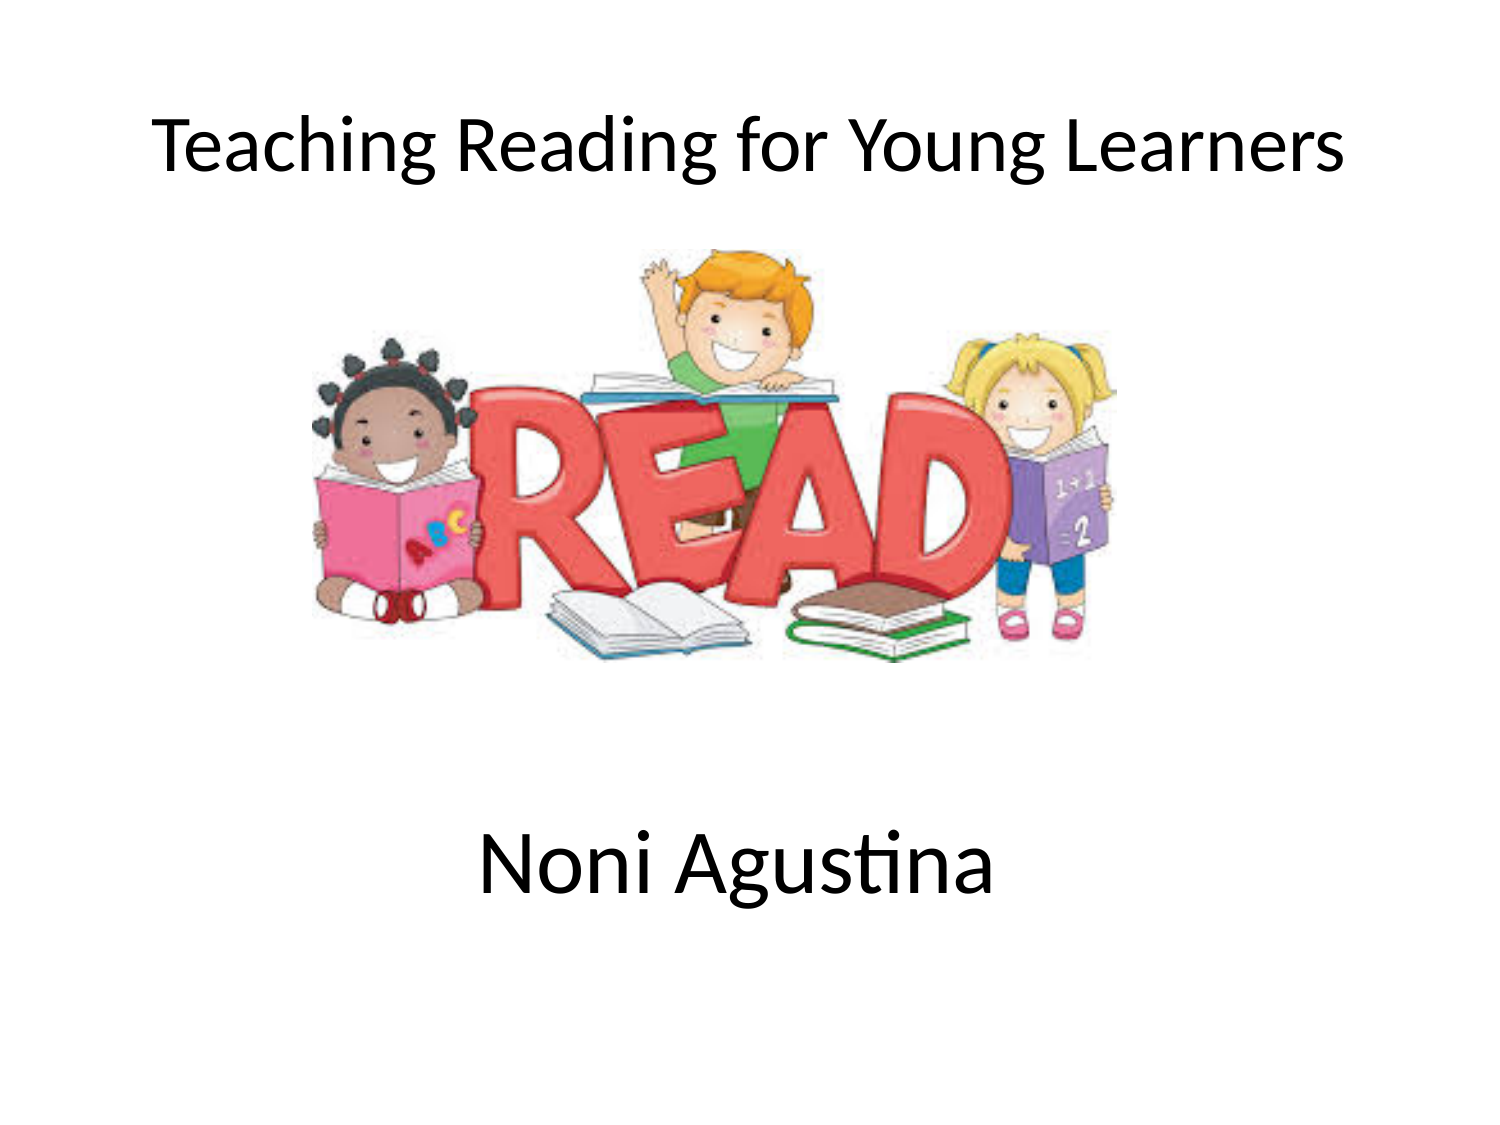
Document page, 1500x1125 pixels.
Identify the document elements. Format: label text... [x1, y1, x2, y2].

picture [312, 249, 1118, 663]
text_box Noni Agustina [62, 762, 1413, 950]
title Teaching Reading for Young Learners [75, 45, 1425, 233]
